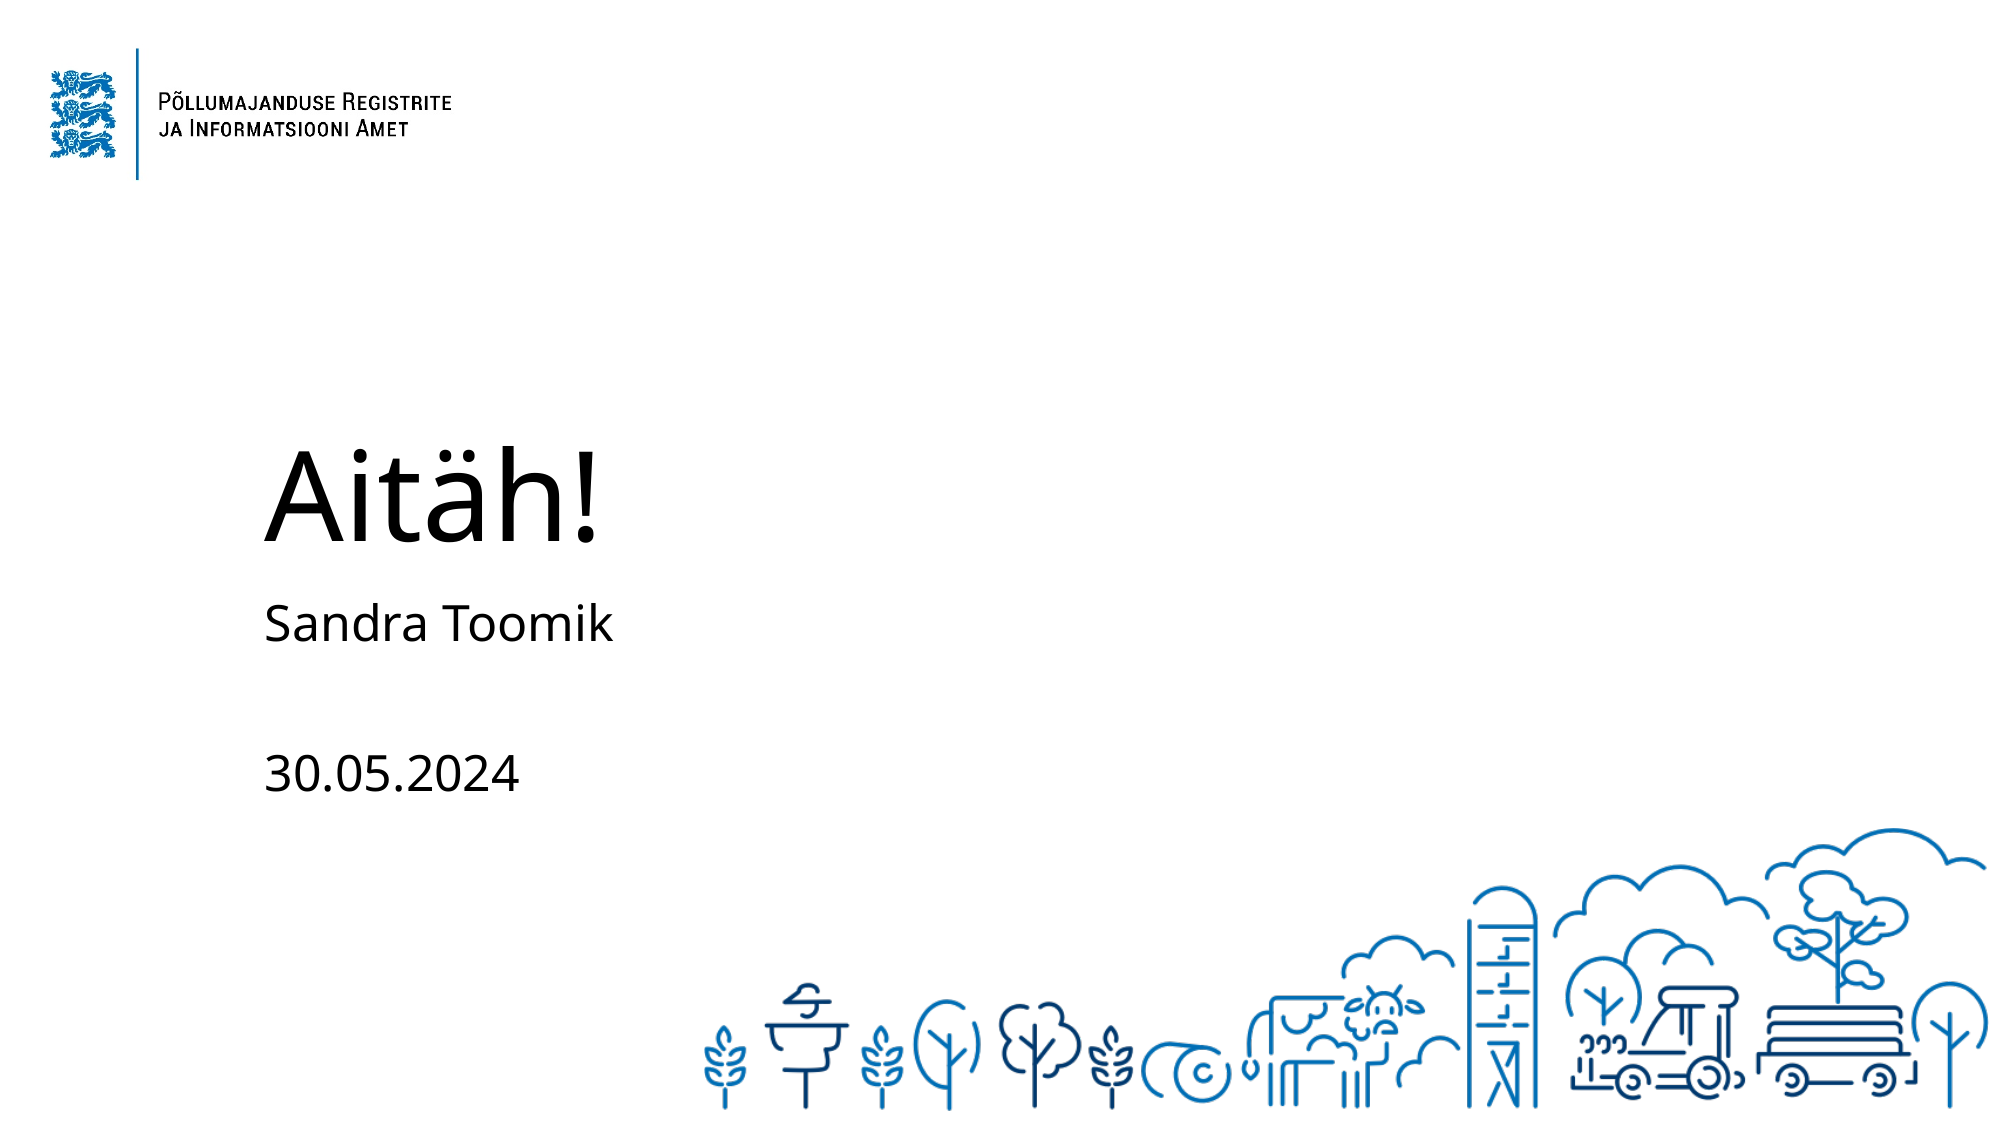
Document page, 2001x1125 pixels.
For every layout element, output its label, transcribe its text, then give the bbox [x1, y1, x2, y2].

picture [28, 26, 481, 202]
picture [704, 828, 1989, 1112]
title Aitäh! [249, 184, 1750, 576]
subtitle Sandra Toomik 30.05.2024 [249, 590, 1750, 863]
